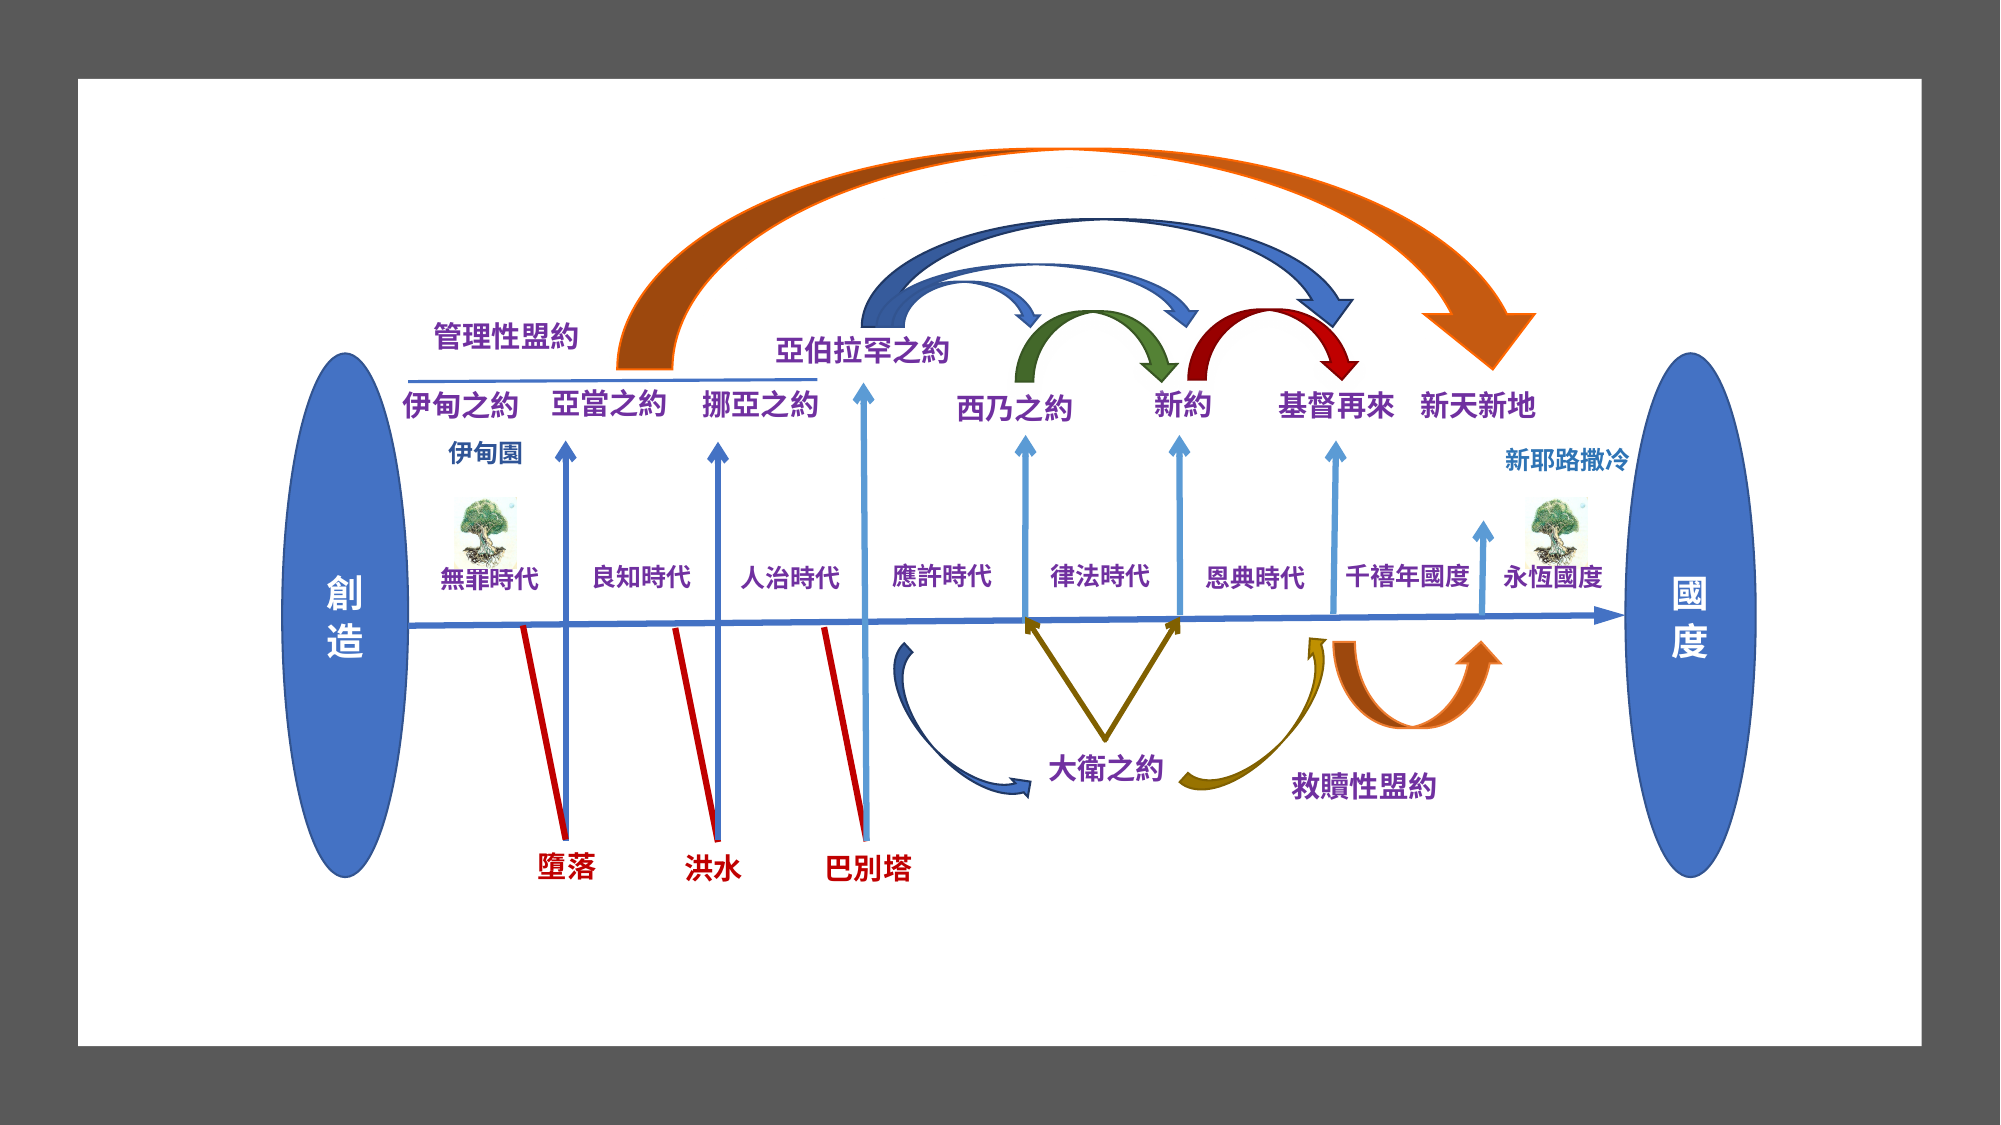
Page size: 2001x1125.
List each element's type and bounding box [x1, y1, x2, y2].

text_box [0, 0, 2000, 1125]
text_box [282, 130, 1765, 1060]
text_box [77, 78, 1923, 1047]
